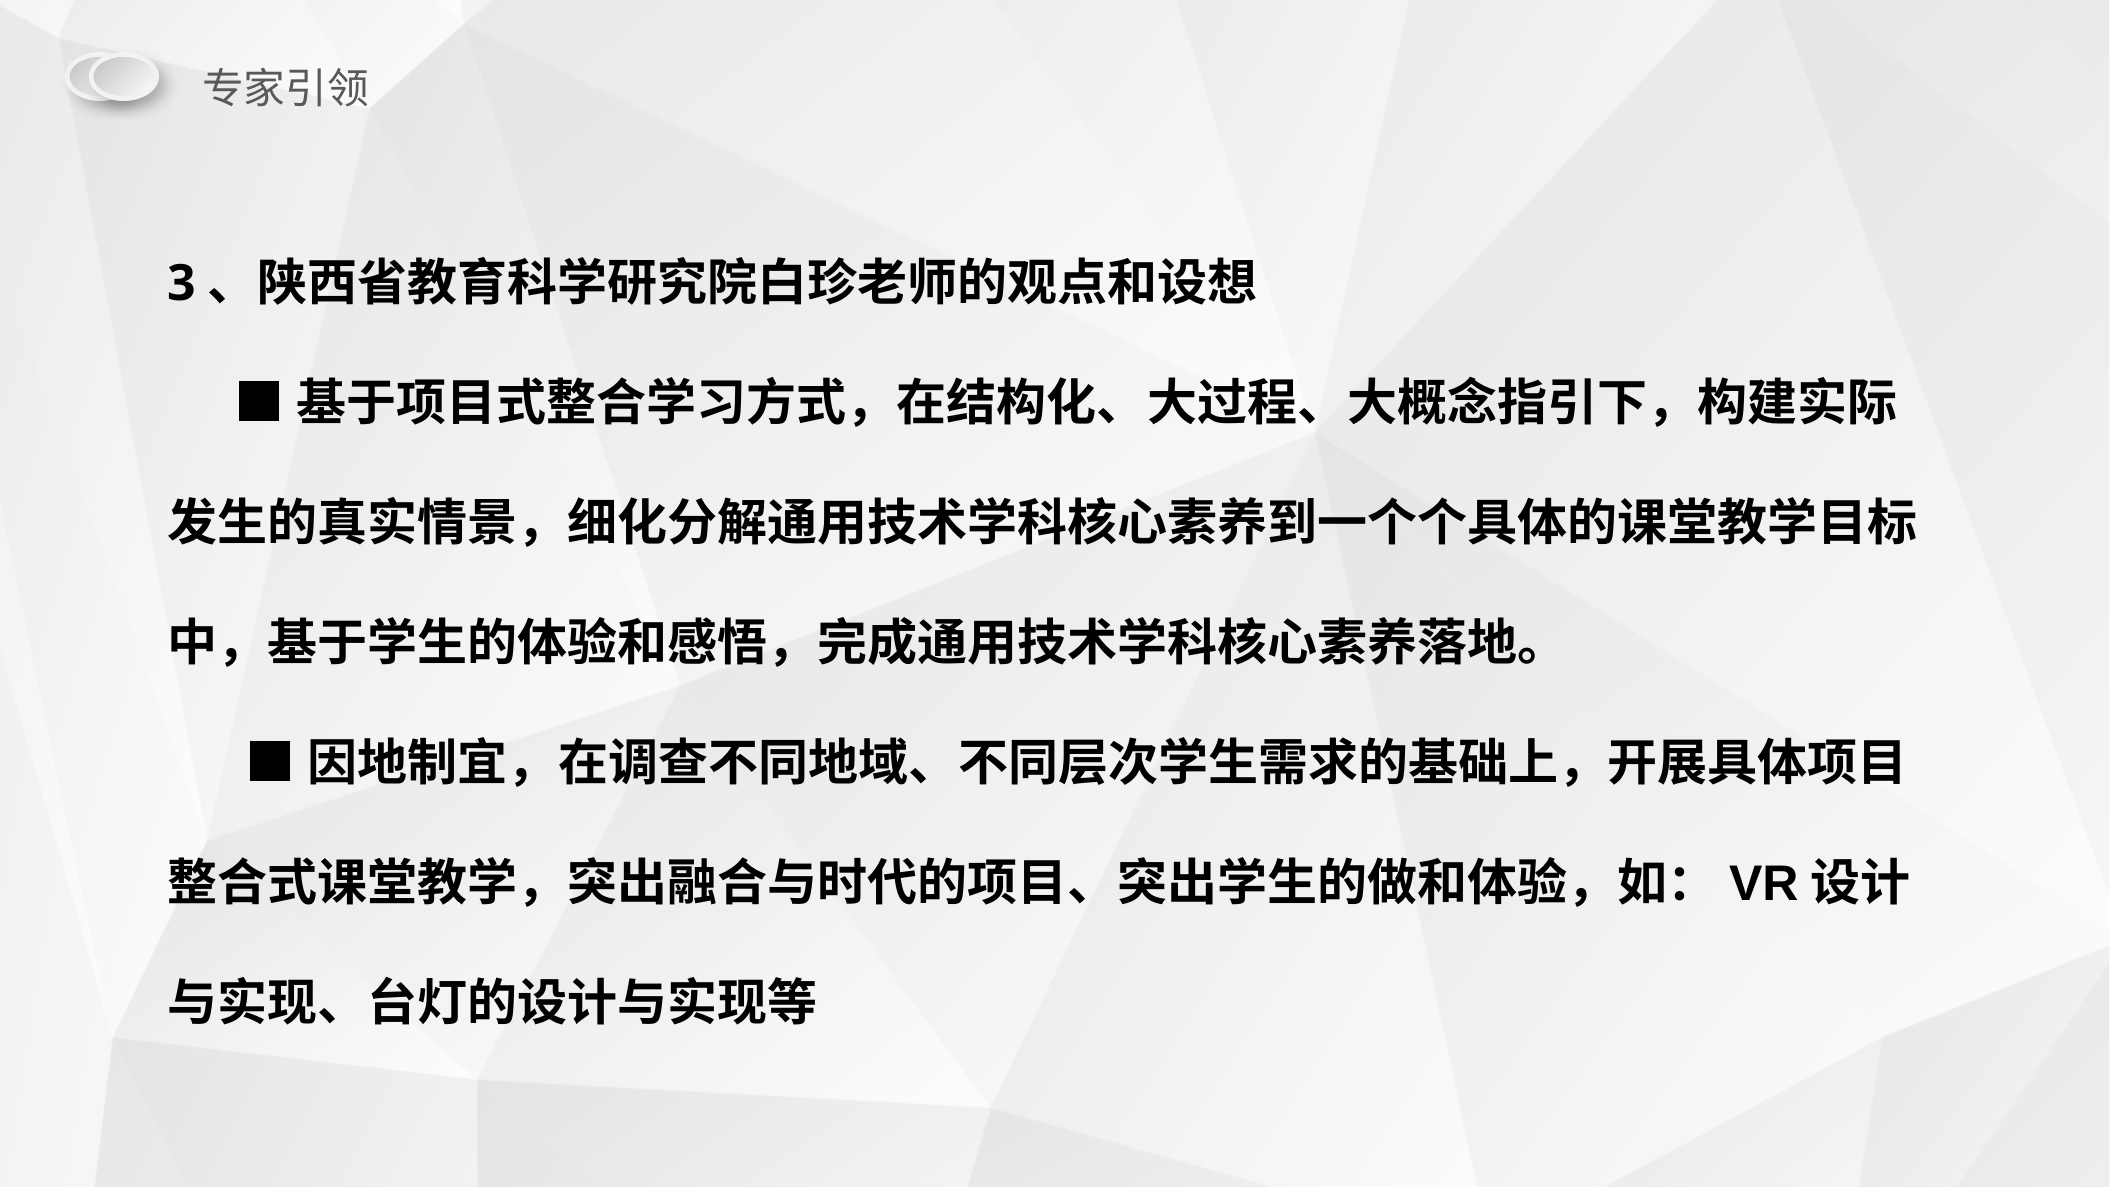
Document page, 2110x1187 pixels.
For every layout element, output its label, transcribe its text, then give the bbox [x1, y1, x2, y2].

text_box 3、陕西省教育科学研究院白珍老师的观点和设想 ■基于项目式整合学习方式，在结构化、大过程、大概念指引下，构建实际发生的真实情景，细化分解通用技术学科核心素养到一个个具体的课堂教学目标中，基于学生的体验和感悟，完成通用技术学科核心素养落地。 ■因地制宜，在调查不同地域、不同层次学生需求的基础上，开展具体项目整合式课堂教学，突出融合与时代的项目、突出学生的做和体验，如：VR设计与实现、台灯的设计与实现等 [152, 183, 1957, 1038]
picture [0, 0, 2110, 1187]
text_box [67, 54, 504, 120]
